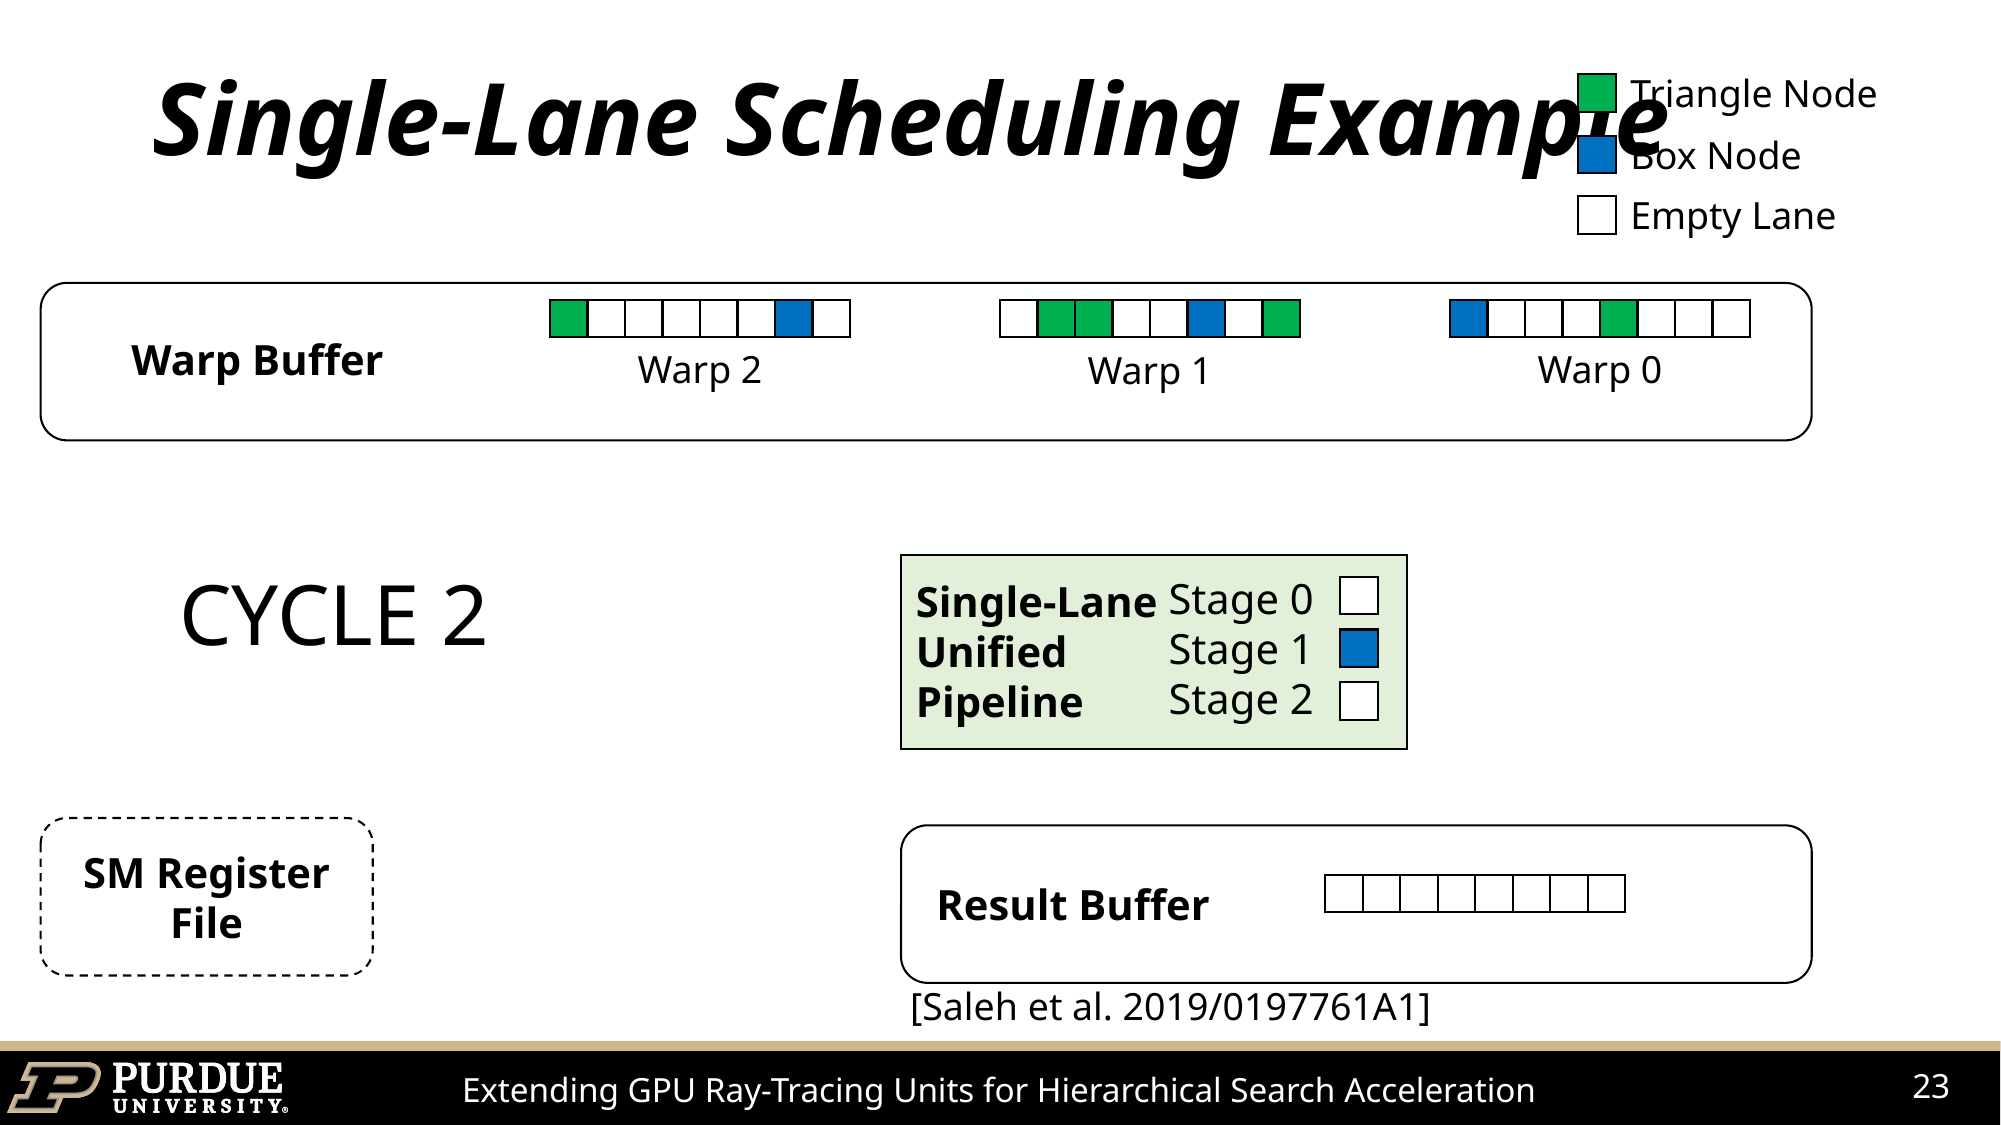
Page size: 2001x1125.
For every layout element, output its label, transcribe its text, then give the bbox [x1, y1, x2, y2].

text_box [900, 554, 1408, 750]
text_box [1339, 681, 1379, 721]
text_box Warp Buffer [116, 326, 420, 392]
title Single-Lane Scheduling Example [137, 37, 1863, 209]
text_box Warp 0 [1449, 338, 1750, 399]
text_box [899, 824, 1813, 984]
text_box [1578, 62, 1922, 124]
text_box Warp 2 [549, 338, 850, 399]
picture [7, 1062, 288, 1113]
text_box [1578, 124, 1922, 184]
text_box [549, 299, 850, 338]
text_box SM Register File [39, 816, 374, 977]
text_box [1339, 576, 1379, 615]
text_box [1578, 184, 1922, 246]
text_box Single-Lane Unified Pipeline [901, 568, 1205, 734]
text_box Stage 0 Stage 1 Stage 2 [1153, 565, 1341, 731]
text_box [1325, 874, 1626, 913]
slide_number 23 [1862, 1051, 2000, 1125]
text_box CYCLE 2 [164, 554, 699, 670]
text_box [39, 281, 1813, 442]
text_box Result Buffer [921, 871, 1225, 937]
text_box Warp 1 [999, 339, 1300, 400]
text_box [1449, 299, 1750, 338]
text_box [999, 299, 1300, 338]
text_box [Saleh et al. 2019/0197761A1] [895, 975, 1469, 1036]
text_box [1339, 628, 1379, 668]
